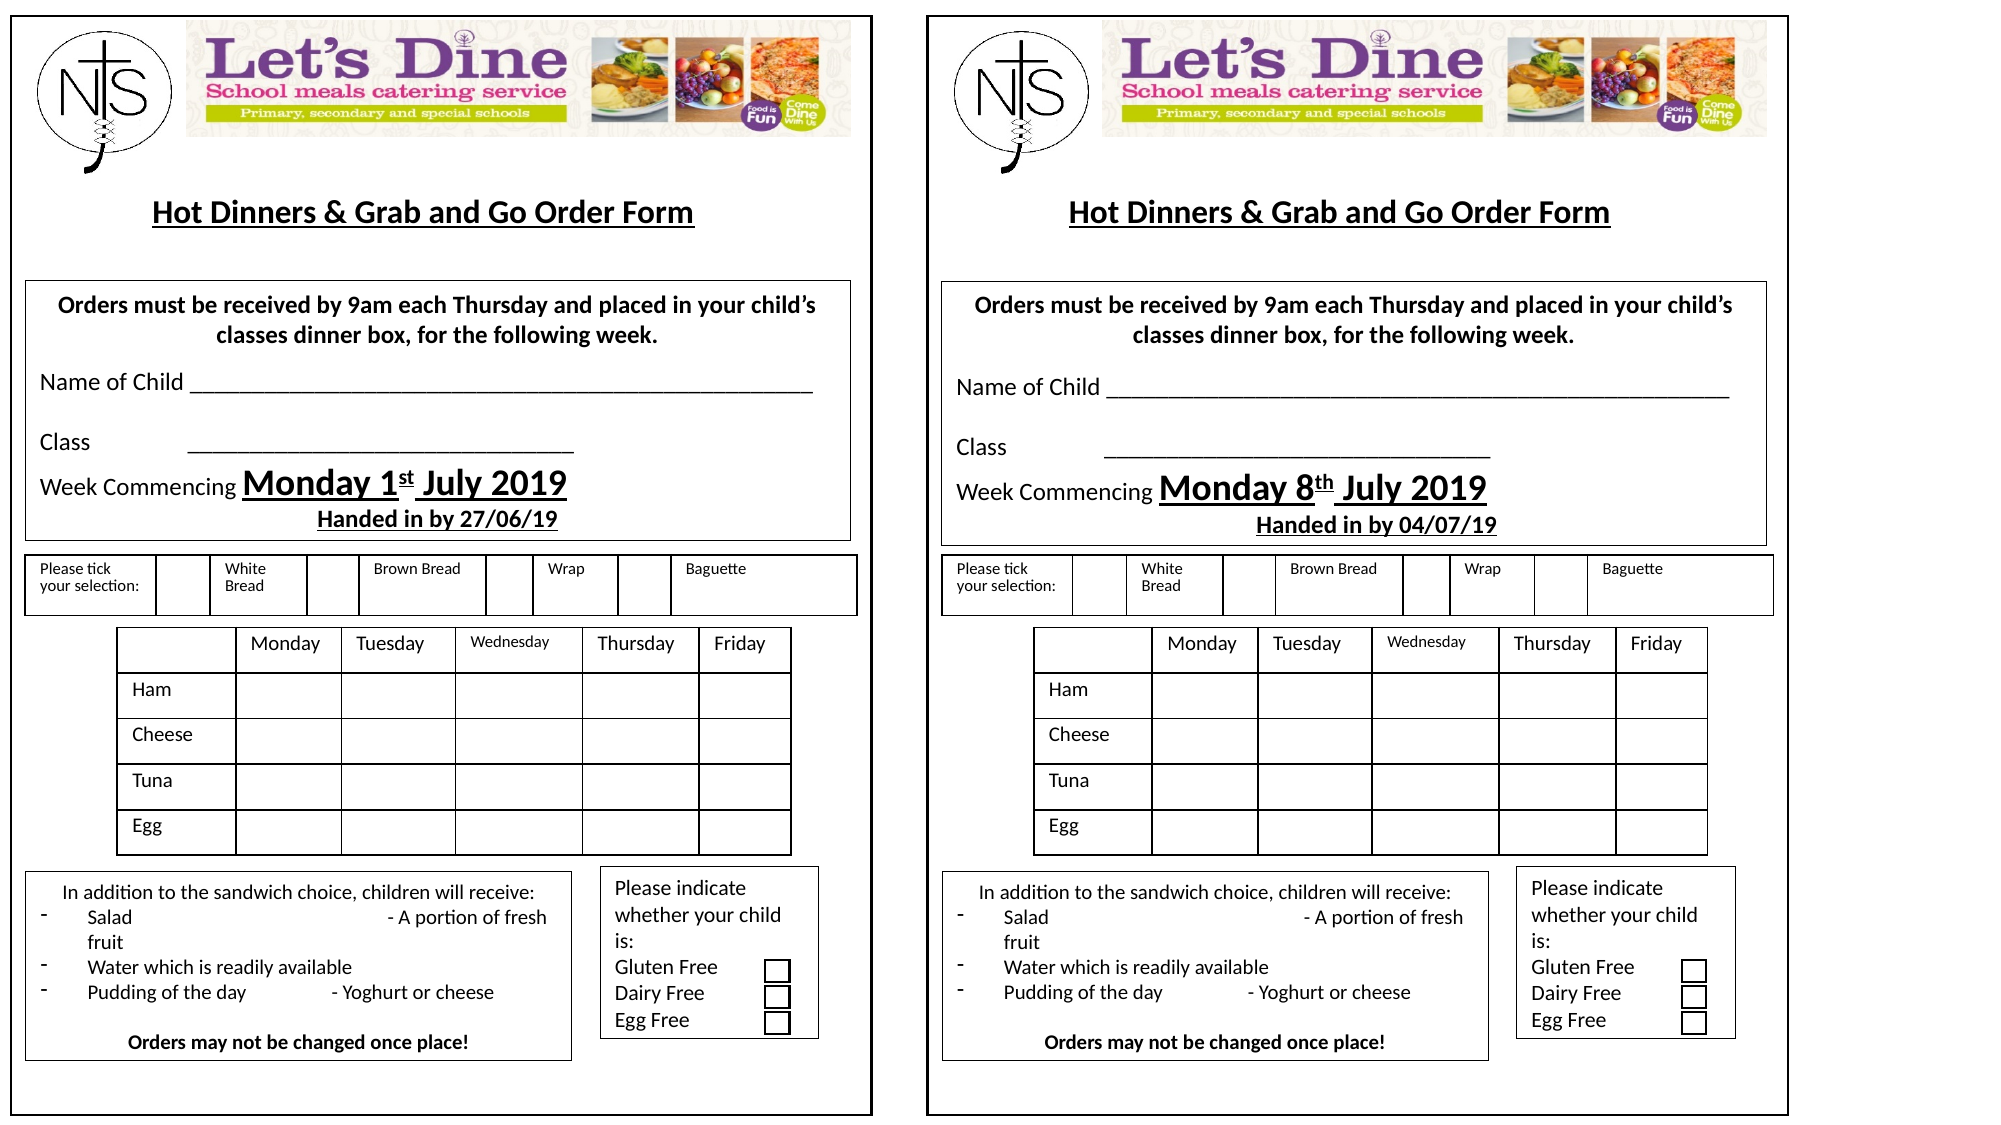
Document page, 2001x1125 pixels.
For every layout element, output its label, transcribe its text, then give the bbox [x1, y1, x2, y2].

table_cell [456, 765, 582, 809]
table_header Friday [1617, 628, 1707, 672]
table_cell [1153, 674, 1257, 718]
table_cell [700, 719, 790, 763]
table_header Monday [1153, 628, 1257, 672]
table_cell Ham [118, 674, 235, 718]
table_header [1535, 556, 1587, 615]
table_cell [1500, 719, 1615, 763]
table_cell [1500, 765, 1615, 809]
table_cell [342, 719, 455, 763]
text_box [926, 15, 1789, 1116]
table_header Baguette [672, 556, 856, 615]
table_cell [1153, 719, 1257, 763]
table_cell [1373, 765, 1498, 809]
text_box [764, 959, 791, 983]
picture [185, 20, 851, 137]
table_header Tuesday [1259, 628, 1371, 672]
table_cell [1500, 811, 1615, 854]
table_header [1035, 628, 1151, 672]
table_header [1224, 556, 1275, 615]
table_header Brown Bread [360, 556, 485, 615]
table_cell [456, 811, 582, 854]
text_box In addition to the sandwich choice, children will receive: Salad - A portion of fresh fruit Water which is readily available Pudding of the day - Yoghurt or cheese Orders may not be changed once place! [942, 871, 1489, 1061]
table_cell [237, 674, 341, 718]
table_cell [237, 811, 341, 854]
table_cell Egg [118, 811, 235, 854]
table_header Brown Bread [1276, 556, 1402, 615]
table_cell [1373, 674, 1498, 718]
table_cell [1153, 765, 1257, 809]
table_cell [1617, 811, 1707, 854]
text_box [10, 15, 873, 1116]
table_cell [342, 811, 455, 854]
table_header Tuesday [342, 628, 455, 672]
table_cell [1153, 811, 1257, 854]
table_cell [1259, 811, 1371, 854]
text_box [1681, 985, 1707, 1009]
table_header [157, 556, 209, 615]
text_box [1681, 959, 1707, 983]
picture [29, 21, 184, 179]
table_cell [237, 719, 341, 763]
text_box Hot Dinners & Grab and Go Order Form [106, 183, 741, 238]
table_cell Cheese [118, 719, 235, 763]
text_box Please indicate whether your child is: Gluten Free Dairy Free Egg Free [1516, 866, 1736, 1039]
table_header Wrap [534, 556, 617, 615]
text_box Orders must be received by 9am each Thursday and placed in your child’s classes dinner box, for the following week. Name of Child __________________________________________________ Class _______________________________ Week Commencing Monday 1st July 2019 Handed in by 27/06/19 [25, 280, 851, 541]
table_cell [1617, 719, 1707, 763]
table_header Baguette [1588, 556, 1773, 615]
table_cell [342, 674, 455, 718]
table_cell [700, 765, 790, 809]
text_box Please indicate whether your child is: Gluten Free Dairy Free Egg Free [600, 866, 819, 1039]
table_cell [1259, 719, 1371, 763]
table_cell Tuna [118, 765, 235, 809]
table_header Wednesday [1373, 628, 1498, 672]
picture [945, 21, 1100, 179]
table_cell [342, 765, 455, 809]
table_header [487, 556, 532, 615]
text_box In addition to the sandwich choice, children will receive: Salad - A portion of fresh fruit Water which is readily available Pudding of the day - Yoghurt or cheese Orders may not be changed once place! [25, 871, 572, 1061]
text_box Orders must be received by 9am each Thursday and placed in your child’s classes dinner box, for the following week. Name of Child __________________________________________________ Class _______________________________ Week Commencing Monday 8th July 2019 Handed in by 04/07/19 [941, 281, 1767, 546]
table_cell Egg [1035, 811, 1151, 854]
table_cell [583, 765, 698, 809]
table_header White Bread [211, 556, 306, 615]
table_cell [1500, 674, 1615, 718]
text_box [764, 985, 791, 1009]
table_cell [1373, 811, 1498, 854]
table_cell [456, 719, 582, 763]
table_header Thursday [1500, 628, 1615, 672]
picture [1102, 20, 1767, 137]
table_cell [583, 674, 698, 718]
text_box [1681, 1011, 1707, 1035]
table_cell [1617, 674, 1707, 718]
table_cell Tuna [1035, 765, 1151, 809]
table_header Please tick your selection: [943, 556, 1072, 615]
table_cell [700, 811, 790, 854]
table_header [619, 556, 670, 615]
table_cell [237, 765, 341, 809]
table_cell [700, 674, 790, 718]
table_cell Ham [1035, 674, 1151, 718]
table_cell [1373, 719, 1498, 763]
table_header [1404, 556, 1449, 615]
text_box [764, 1011, 791, 1035]
table_header Friday [700, 628, 790, 672]
table_cell Cheese [1035, 719, 1151, 763]
table_cell [1617, 765, 1707, 809]
table_cell [1259, 765, 1371, 809]
table_cell [456, 674, 582, 718]
text_box Hot Dinners & Grab and Go Order Form [1022, 183, 1658, 238]
table_header Thursday [583, 628, 698, 672]
table_header Wednesday [456, 628, 582, 672]
table_cell [583, 719, 698, 763]
table_header [118, 628, 235, 672]
table_header White Bread [1127, 556, 1222, 615]
table_header Wrap [1451, 556, 1534, 615]
table_header Monday [237, 628, 341, 672]
table_header Please tick your selection: [26, 556, 155, 615]
table_header [1073, 556, 1126, 615]
table_cell [1259, 674, 1371, 718]
table_cell [583, 811, 698, 854]
table_header [308, 556, 358, 615]
